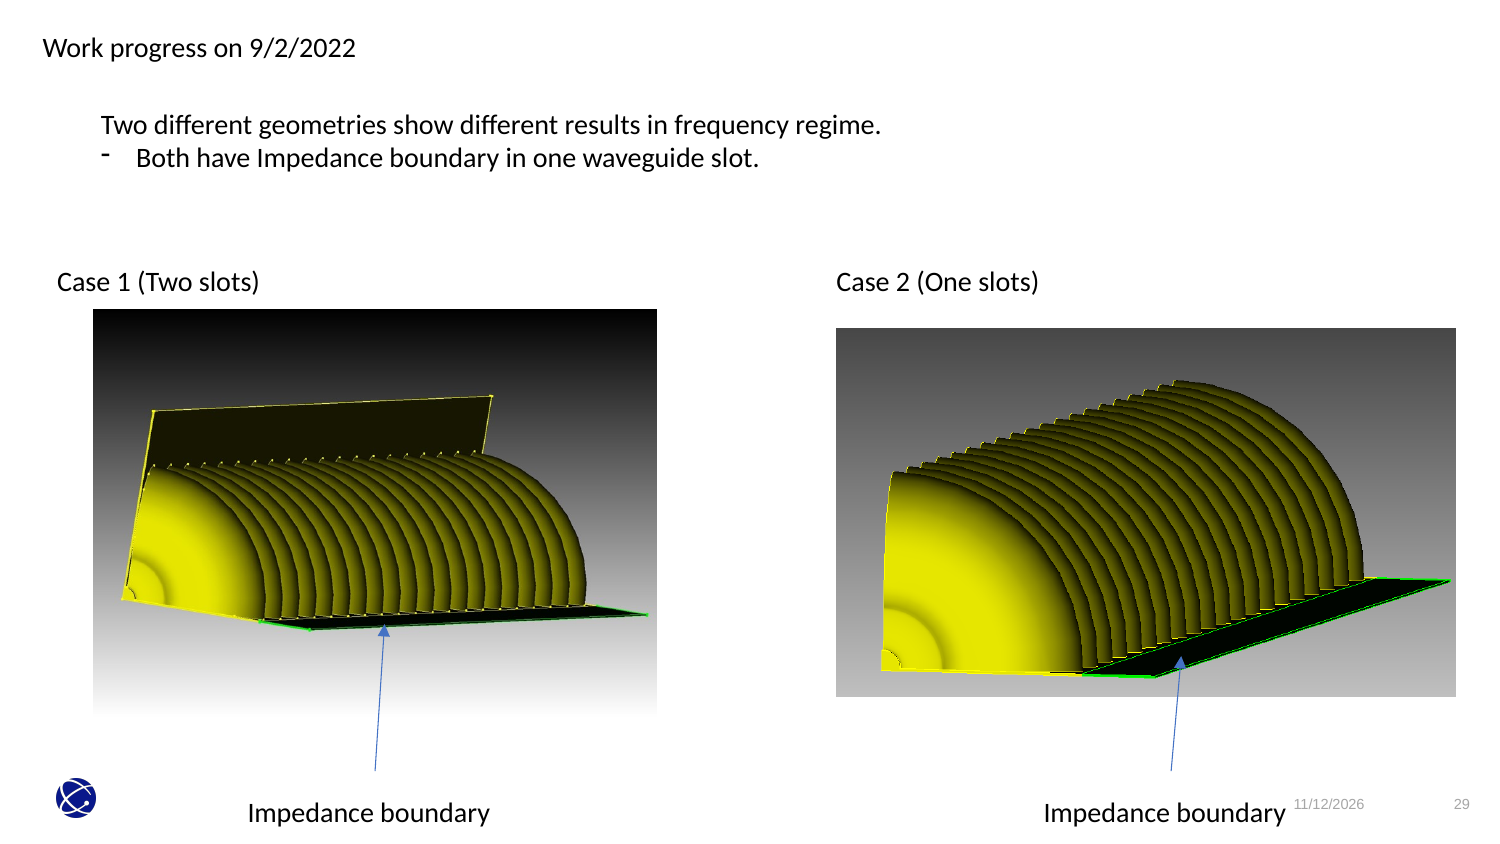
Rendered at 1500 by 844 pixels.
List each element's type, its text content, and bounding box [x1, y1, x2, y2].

text_box Work progress on 9/2/2022 [27, 22, 449, 71]
text_box Two different geometries show different results in frequency regime. Both have Impedance boundary in one waveguide slot. [86, 98, 983, 181]
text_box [42, 256, 1456, 837]
